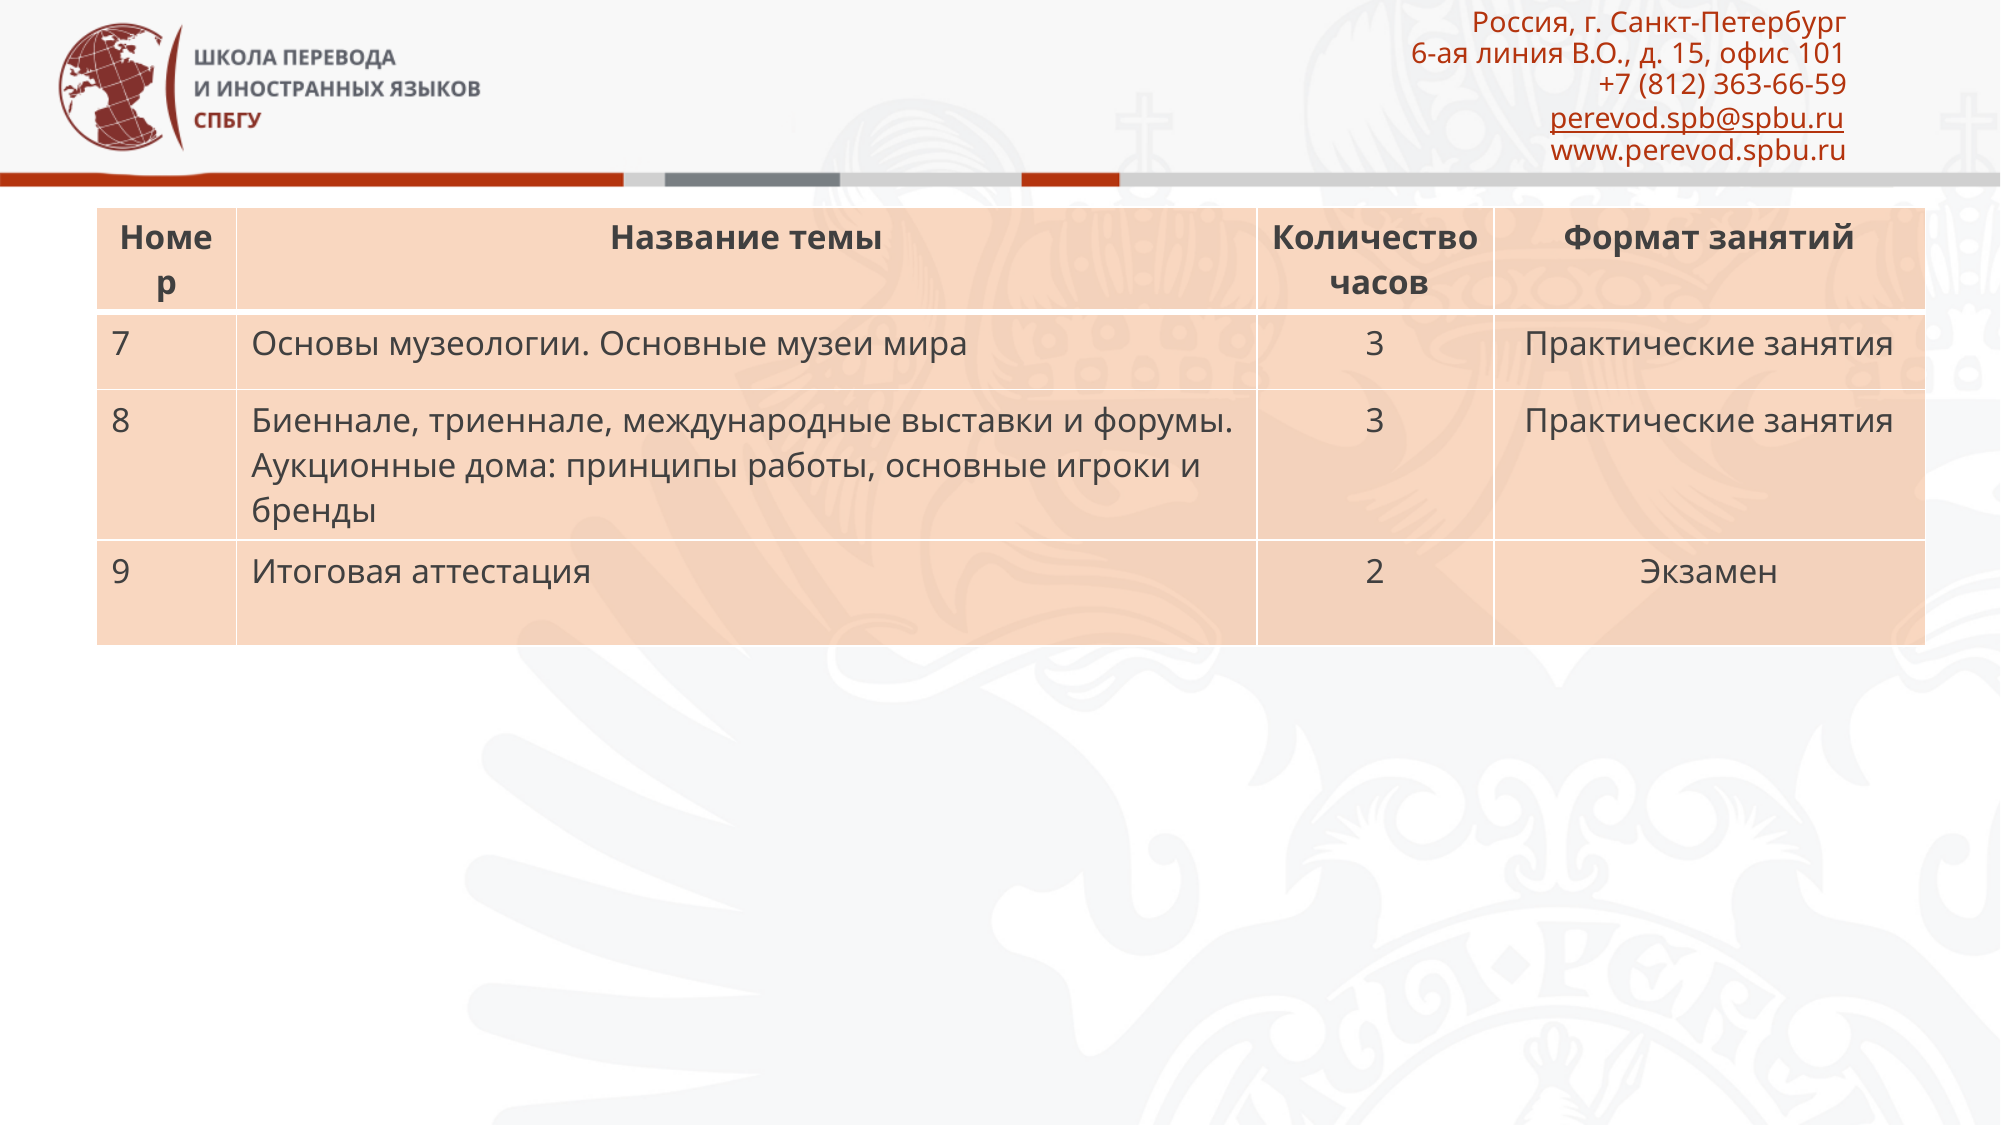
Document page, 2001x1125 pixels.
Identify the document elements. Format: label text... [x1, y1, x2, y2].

table_cell Практические занятия [1495, 390, 1925, 539]
table_cell Экзамен [1495, 541, 1925, 645]
table_header Номер [97, 208, 236, 309]
table_cell 7 [97, 315, 236, 389]
table_cell 9 [97, 541, 236, 645]
table_cell Основы музеологии. Основные музеи мира [237, 315, 1256, 389]
table_header Формат занятий [1495, 208, 1925, 309]
table_cell 3 [1258, 315, 1493, 389]
picture [0, 0, 2001, 1125]
table_cell 2 [1258, 541, 1493, 645]
table_header Количество часов [1258, 208, 1493, 309]
table_header Название темы [237, 208, 1256, 309]
table_cell 8 [97, 390, 236, 539]
table_cell Итоговая аттестация [237, 541, 1256, 645]
table_cell Практические занятия [1495, 315, 1925, 389]
table_cell 3 [1258, 390, 1493, 539]
title Россия, г. Санкт-Петербург 6-ая линия В.О., д. 15, офис 101 +7 (812) 363-66-59 perevod.spb@spbu.ru www.perevod.spbu.ru [664, 0, 1863, 175]
table_cell Биеннале, триеннале, международные выставки и форумы. Аукционные дома: принципы работы, основные игроки и бренды [237, 390, 1256, 539]
